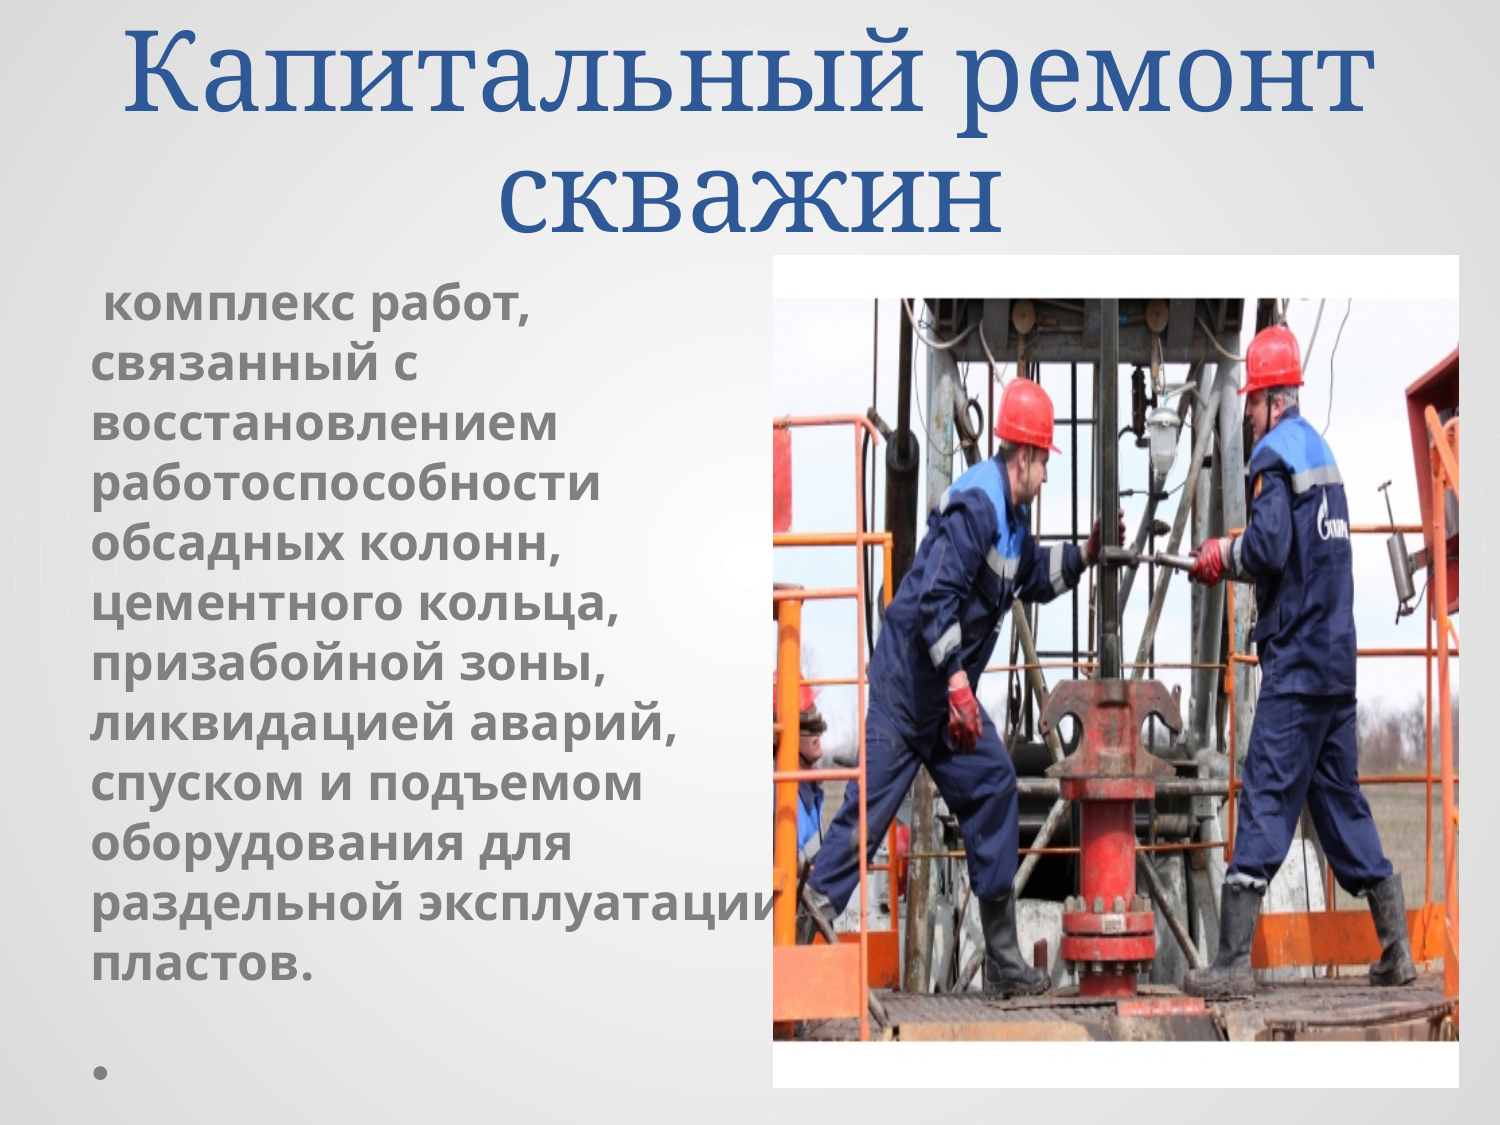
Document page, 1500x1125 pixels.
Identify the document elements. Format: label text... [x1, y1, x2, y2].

title Капитальный ремонт скважин [75, 0, 1425, 262]
picture [773, 255, 1459, 1088]
list комплекс работ, связанный с восстановлением работоспособности обсадных колонн, цементного кольца, призабойной зоны, ликвидацией аварий, спуском и подъемом оборудования для раздельной эксплуатации пластов. [75, 262, 768, 1005]
